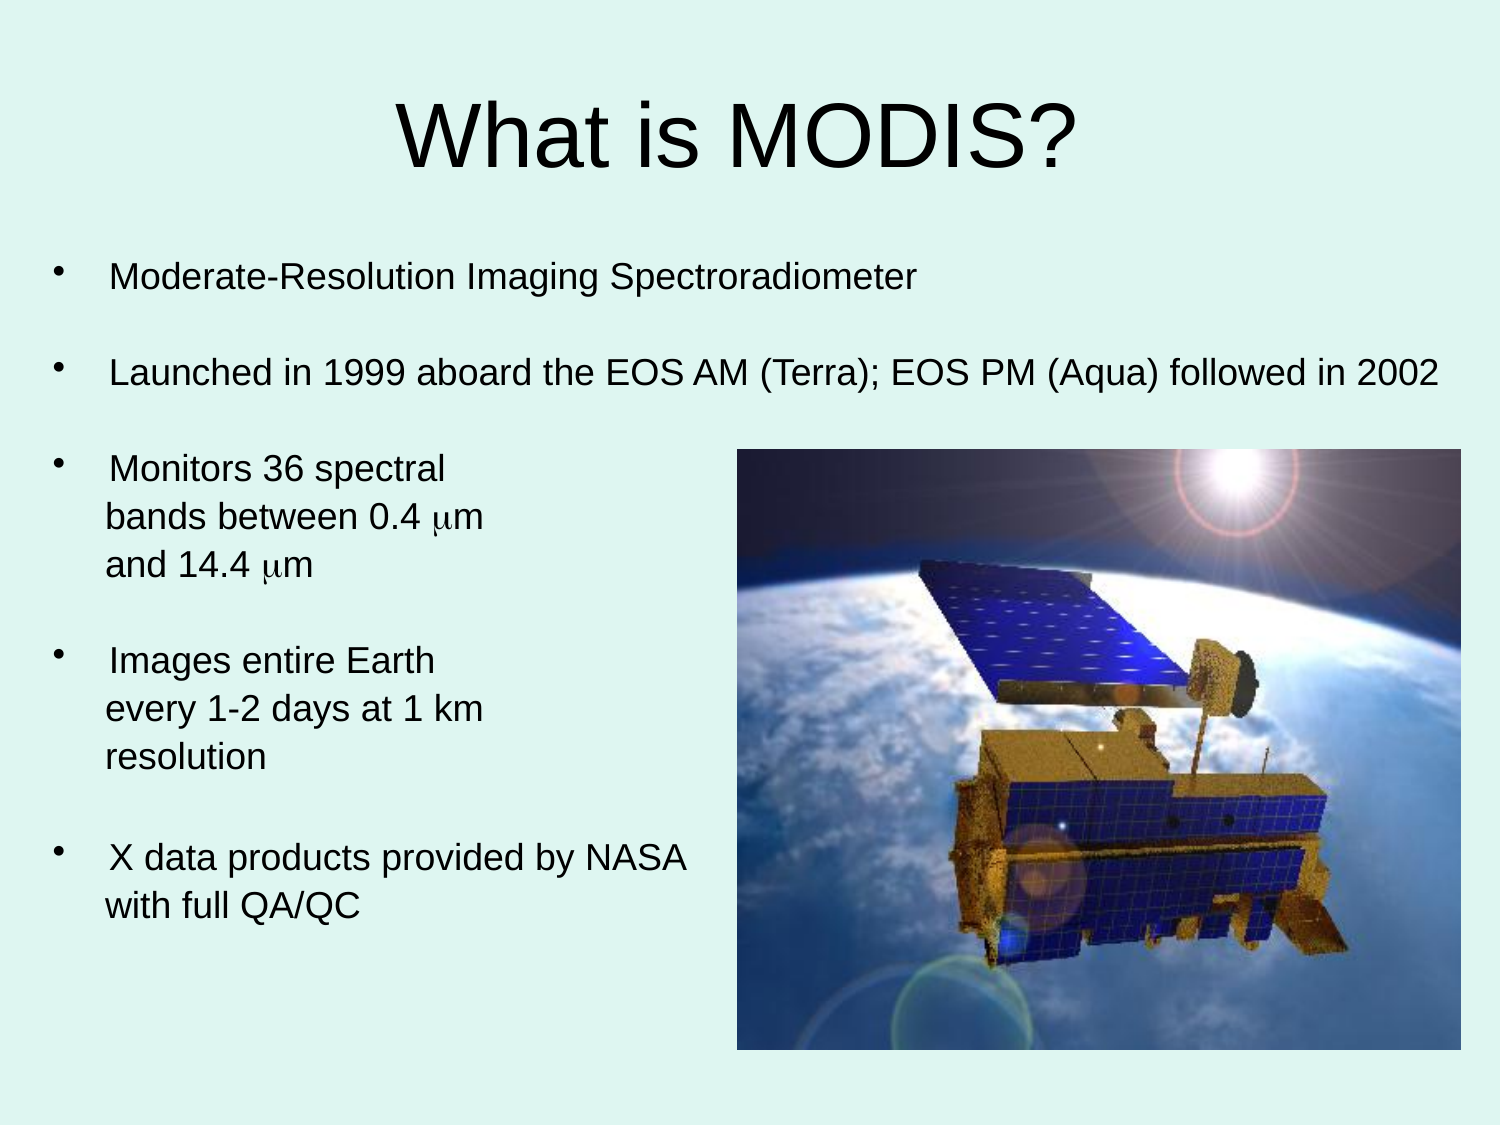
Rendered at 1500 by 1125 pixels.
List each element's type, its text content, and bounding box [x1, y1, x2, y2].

picture [737, 449, 1461, 1051]
title What is MODIS? [99, 37, 1375, 225]
list Moderate-Resolution Imaging Spectroradiometer Launched in 1999 aboard the EOS AM (Terra); EOS PM (Aqua) followed in 2002 Monitors 36 spectral bands between 0.4 m and 14.4 m Images entire Earth every 1-2 days at 1 km resolution X data products provided by NASA with full QA/QC [37, 249, 1500, 1088]
